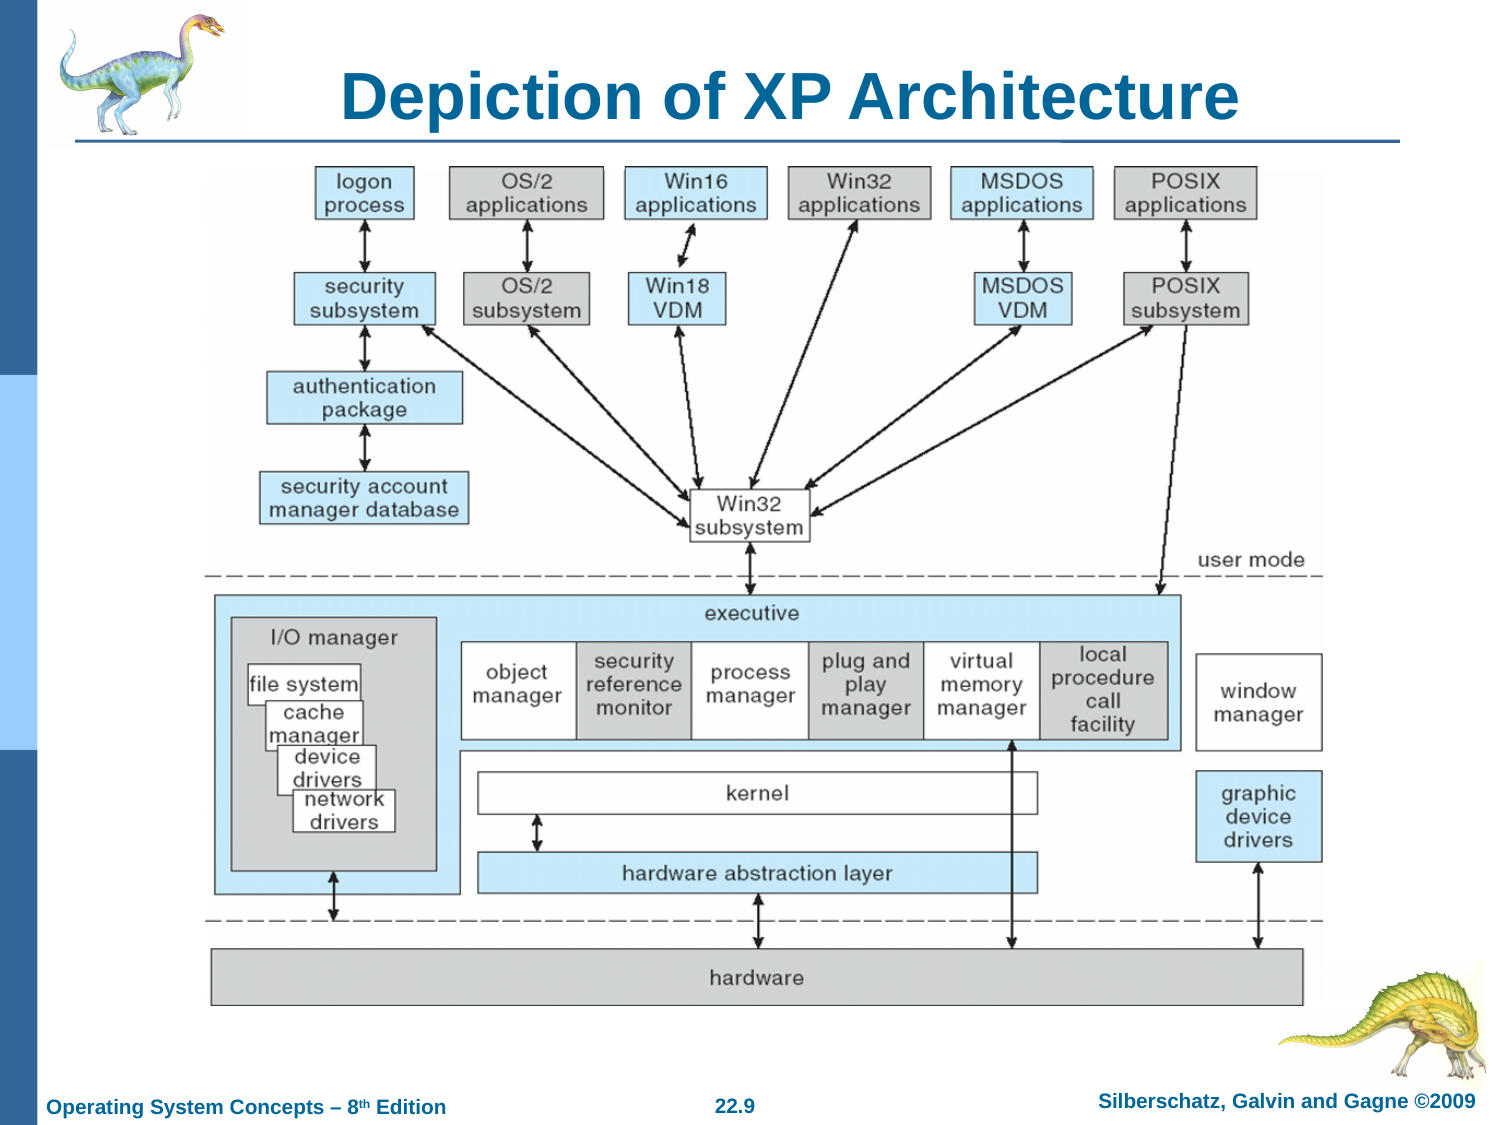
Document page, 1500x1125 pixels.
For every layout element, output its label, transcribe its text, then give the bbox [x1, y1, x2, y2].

picture [202, 164, 1486, 1090]
picture [46, 0, 243, 149]
title Depiction of XP Architecture [156, 45, 1426, 141]
